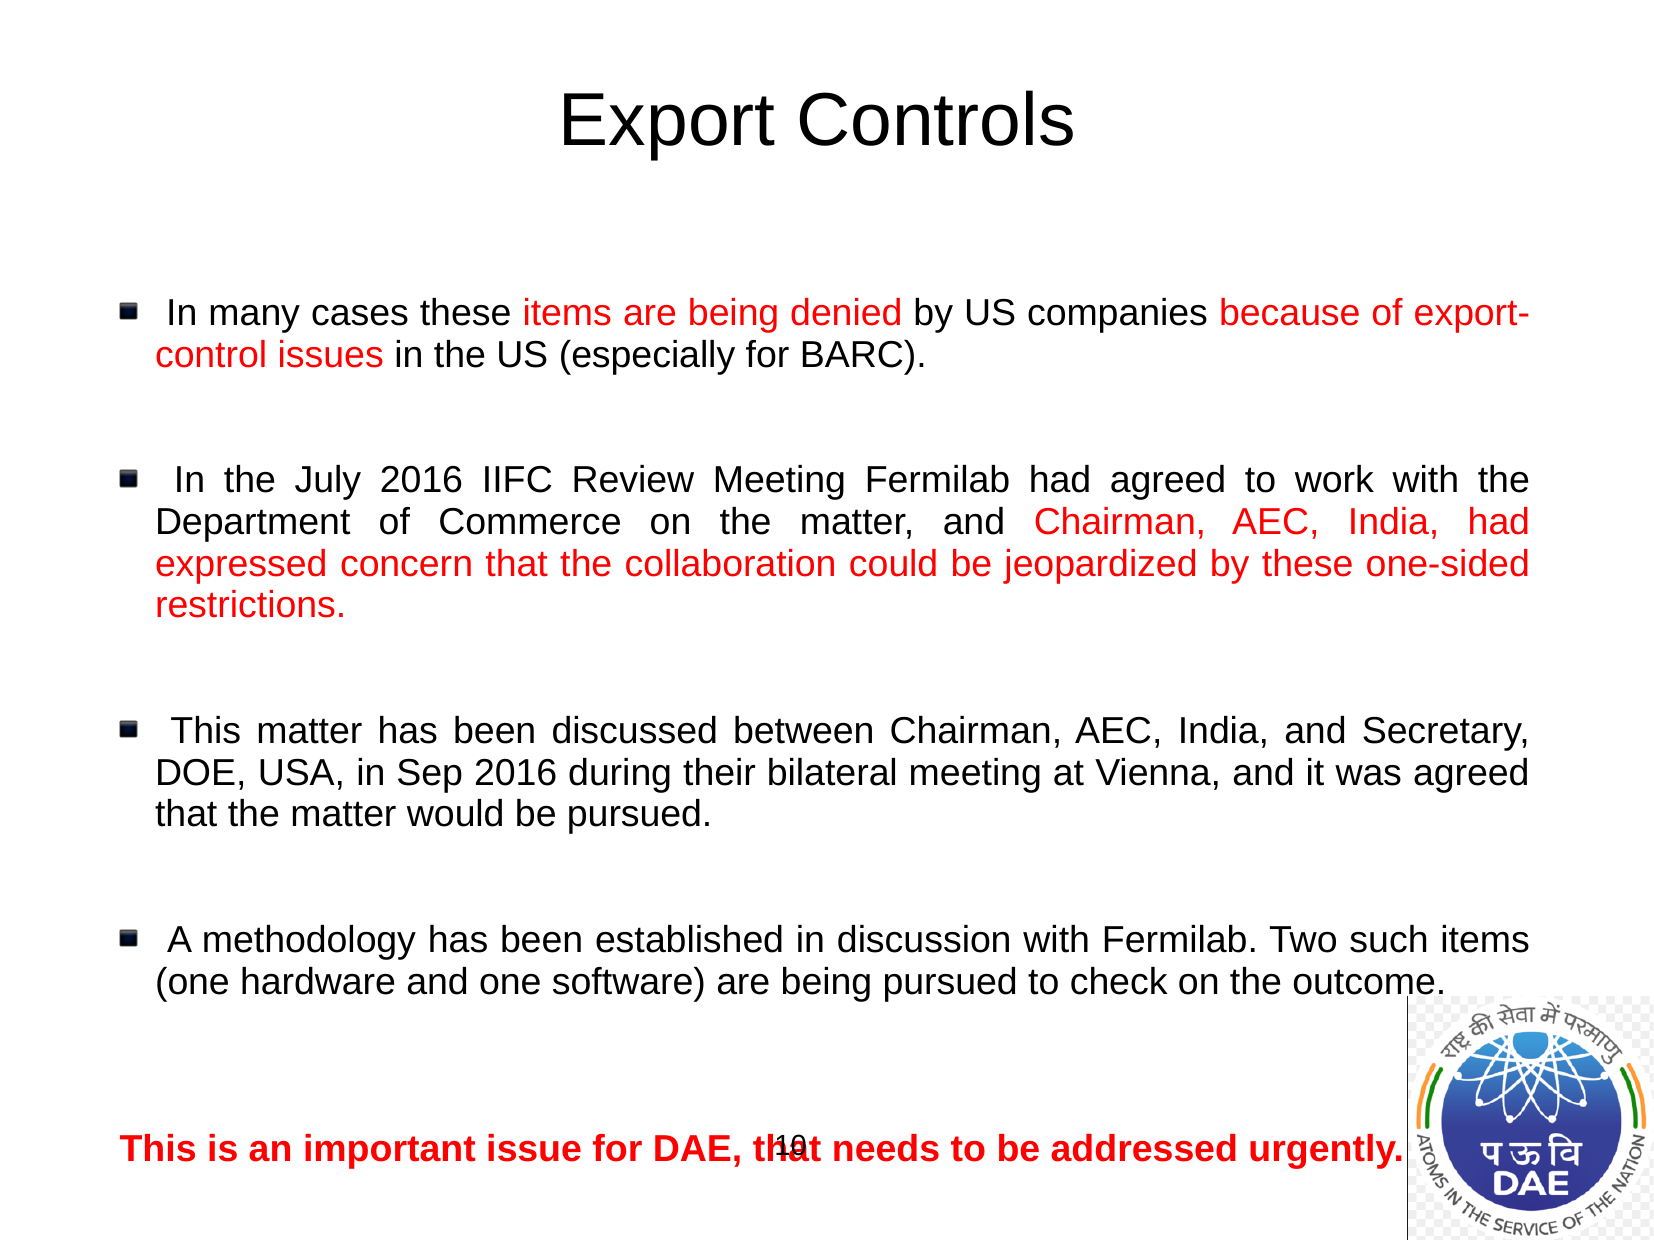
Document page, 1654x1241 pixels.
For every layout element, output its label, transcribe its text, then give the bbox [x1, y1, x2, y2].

slide_number 10 [598, 1129, 983, 1215]
picture [119, 302, 138, 320]
picture [119, 720, 138, 738]
picture [119, 469, 138, 488]
picture [119, 929, 138, 947]
picture [1407, 996, 1654, 1240]
text_box In many cases these items are being denied by US companies because of export-control issues in the US (especially for BARC). In the July 2016 IIFC Review Meeting Fermilab had agreed to work with the Department of Commerce on the matter, and Chairman, AEC, India, had expressed concern that the collaboration could be jeopardized by these one-sided restrictions. This matter has been discussed between Chairman, AEC, India, and Secretary, DOE, USA, in Sep 2016 during their bilateral meeting at Vienna, and it was agreed that the matter would be pursued. A methodology has been established in discussion with Fermilab. Two such items (one hardware and one software) are being pursued to check on the outcome. This is an important issue for DAE, that needs to be addressed urgently. [104, 195, 1545, 1124]
text_box Export Controls [29, 45, 1605, 191]
